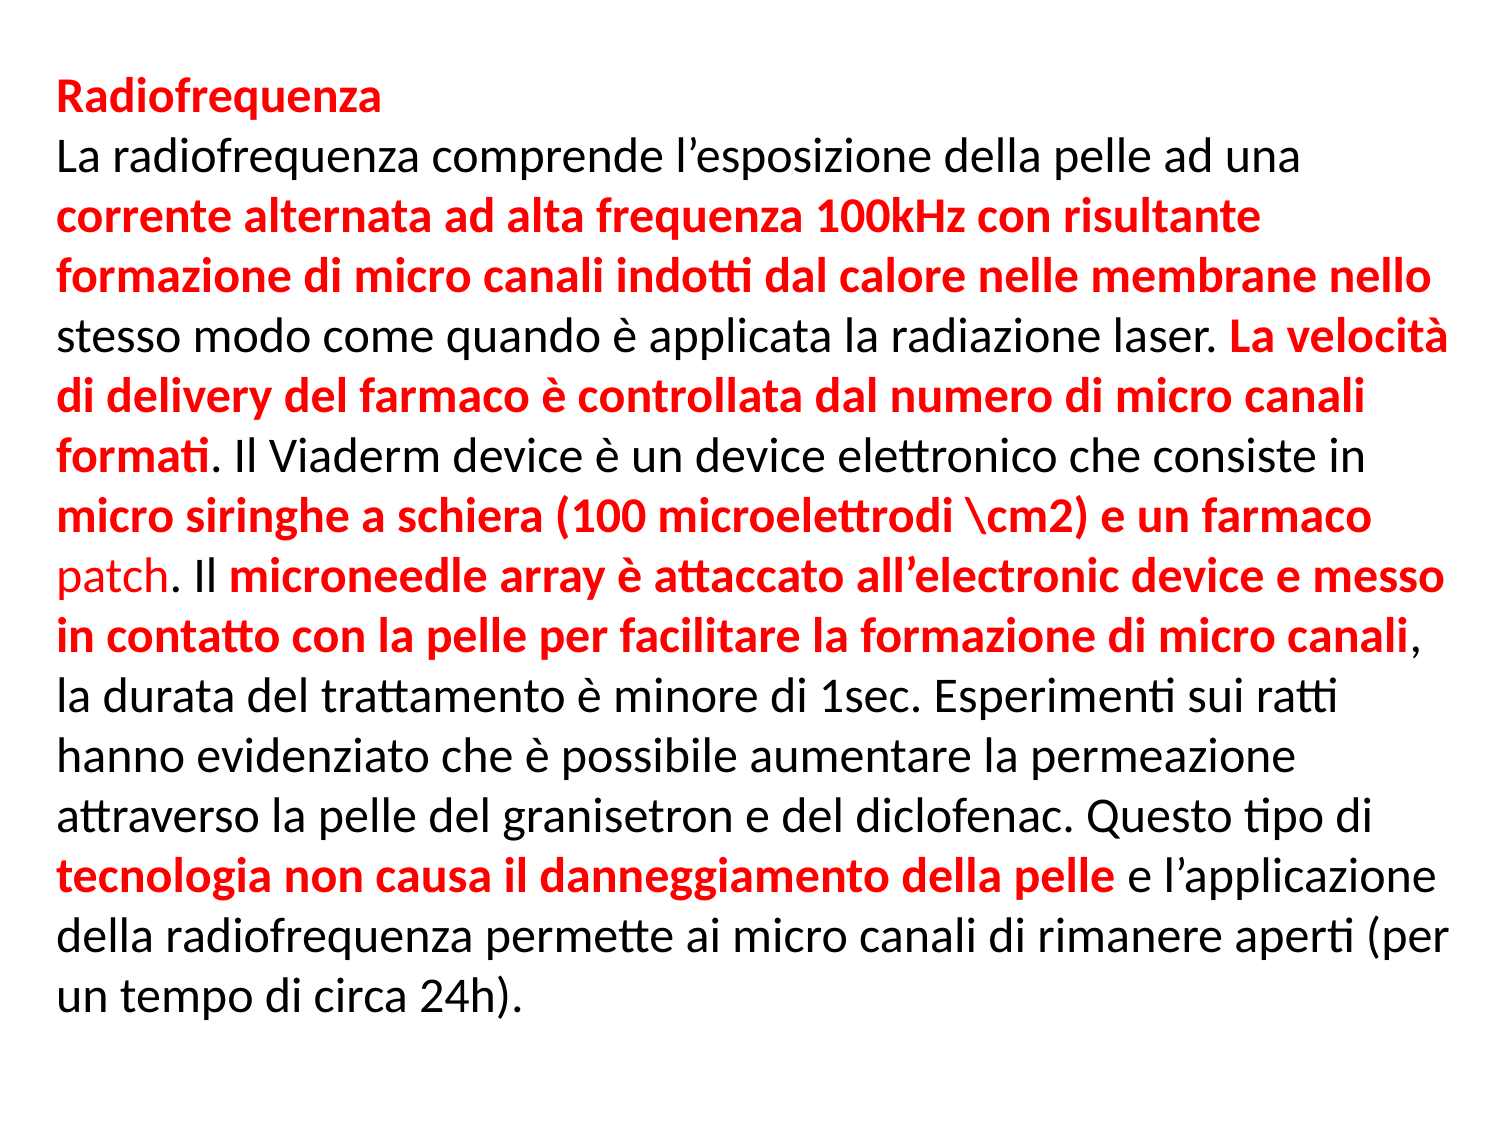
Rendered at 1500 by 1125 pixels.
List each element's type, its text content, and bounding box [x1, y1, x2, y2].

text_box Radiofrequenza La radiofrequenza comprende l’esposizione della pelle ad una corrente alternata ad alta frequenza 100kHz con risultante formazione di micro canali indotti dal calore nelle membrane nello stesso modo come quando è applicata la radiazione laser. La velocità di delivery del farmaco è controllata dal numero di micro canali formati. Il Viaderm device è un device elettronico che consiste in micro siringhe a schiera (100 microelettrodi \cm2) e un farmaco patch. Il microneedle array è attaccato all’electronic device e messo in contatto con la pelle per facilitare la formazione di micro canali, la durata del trattamento è minore di 1sec. Esperimenti sui ratti hanno evidenziato che è possibile aumentare la permeazione attraverso la pelle del granisetron e del diclofenac. Questo tipo di tecnologia non causa il danneggiamento della pelle e l’applicazione della radiofrequenza permette ai micro canali di rimanere aperti (per un tempo di circa 24h). [41, 55, 1471, 1030]
